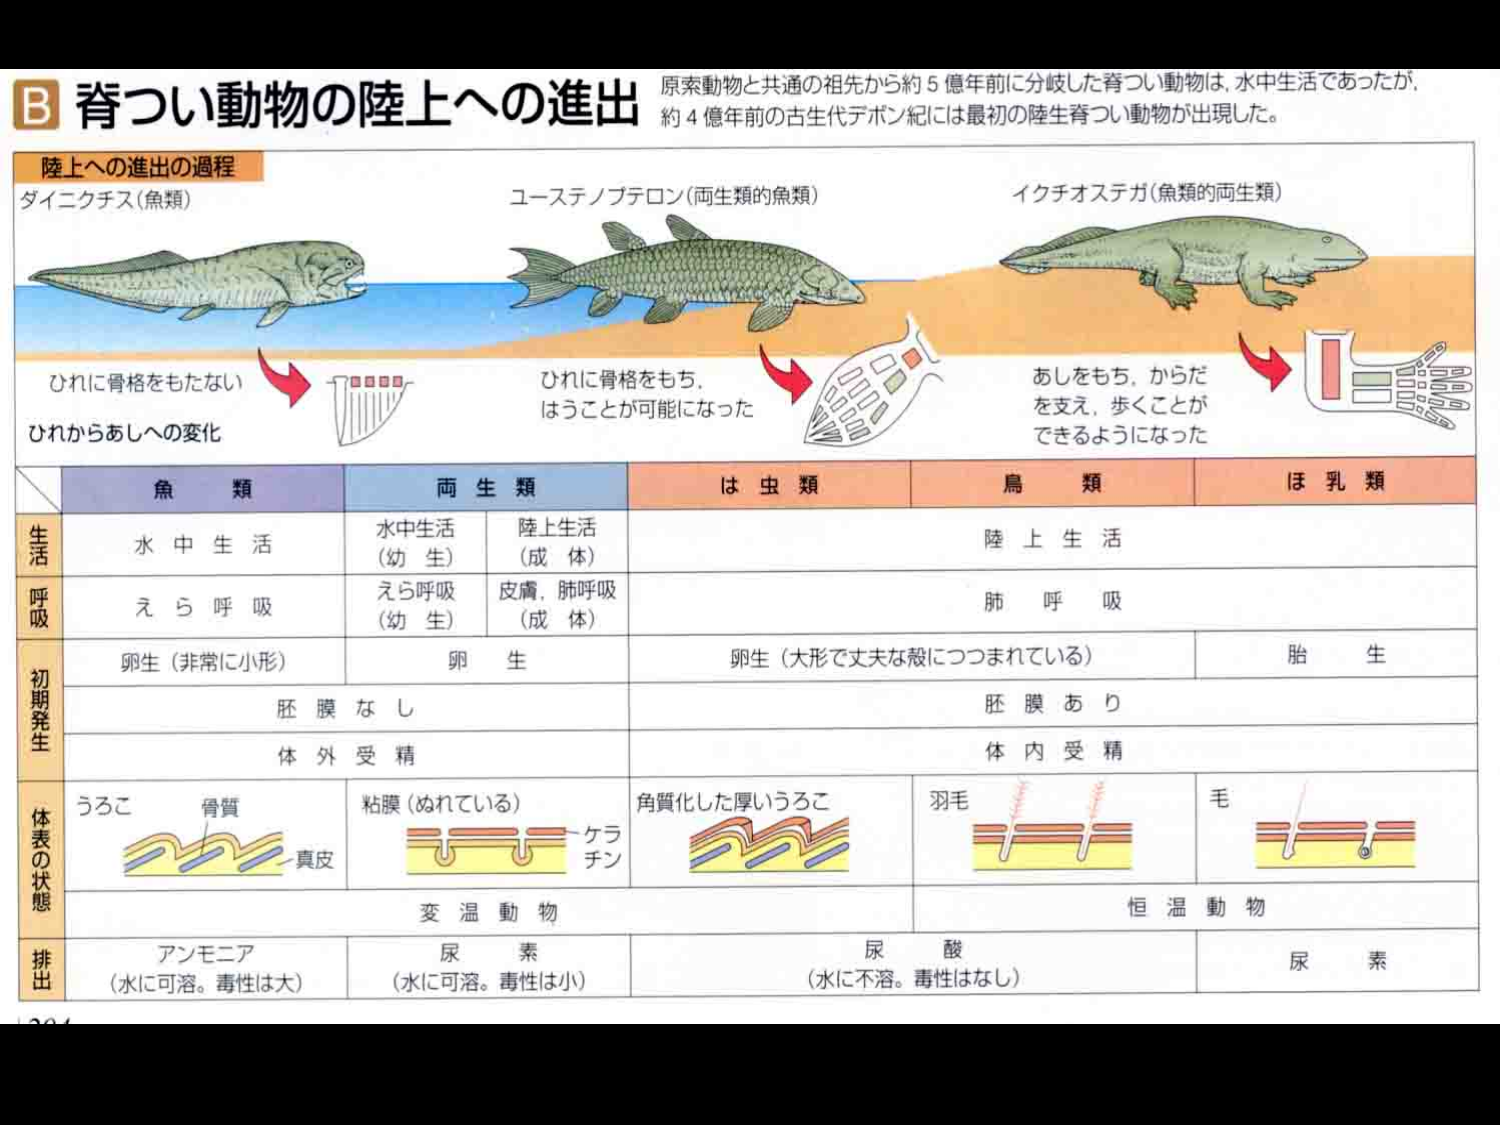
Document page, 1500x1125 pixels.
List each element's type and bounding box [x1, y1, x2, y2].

picture [0, 69, 1500, 1024]
